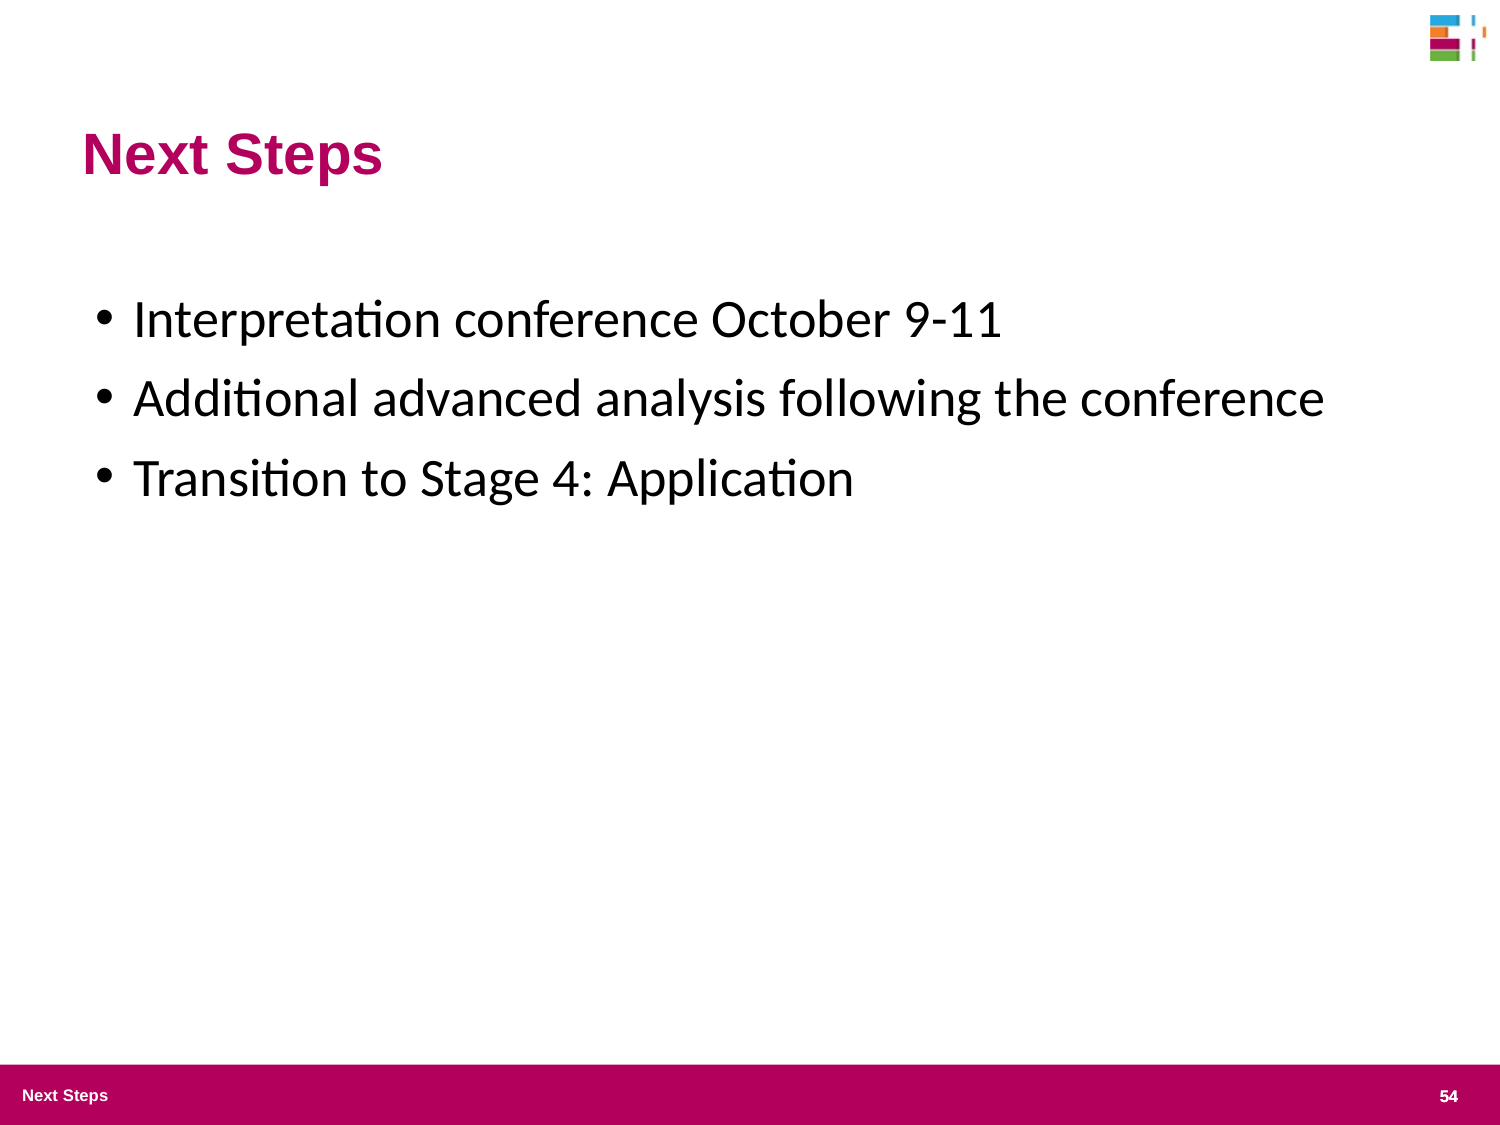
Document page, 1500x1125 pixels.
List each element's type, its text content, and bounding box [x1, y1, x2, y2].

text_box [0, 1064, 1500, 1125]
text_box Next Steps [67, 16, 1389, 194]
picture [1430, 15, 1489, 61]
text_box Interpretation conference October 9-11 Additional advanced analysis following the conference Transition to Stage 4: Application [80, 283, 1389, 964]
text_box Next Steps [7, 1077, 599, 1112]
text_box 54 [881, 1078, 1473, 1114]
